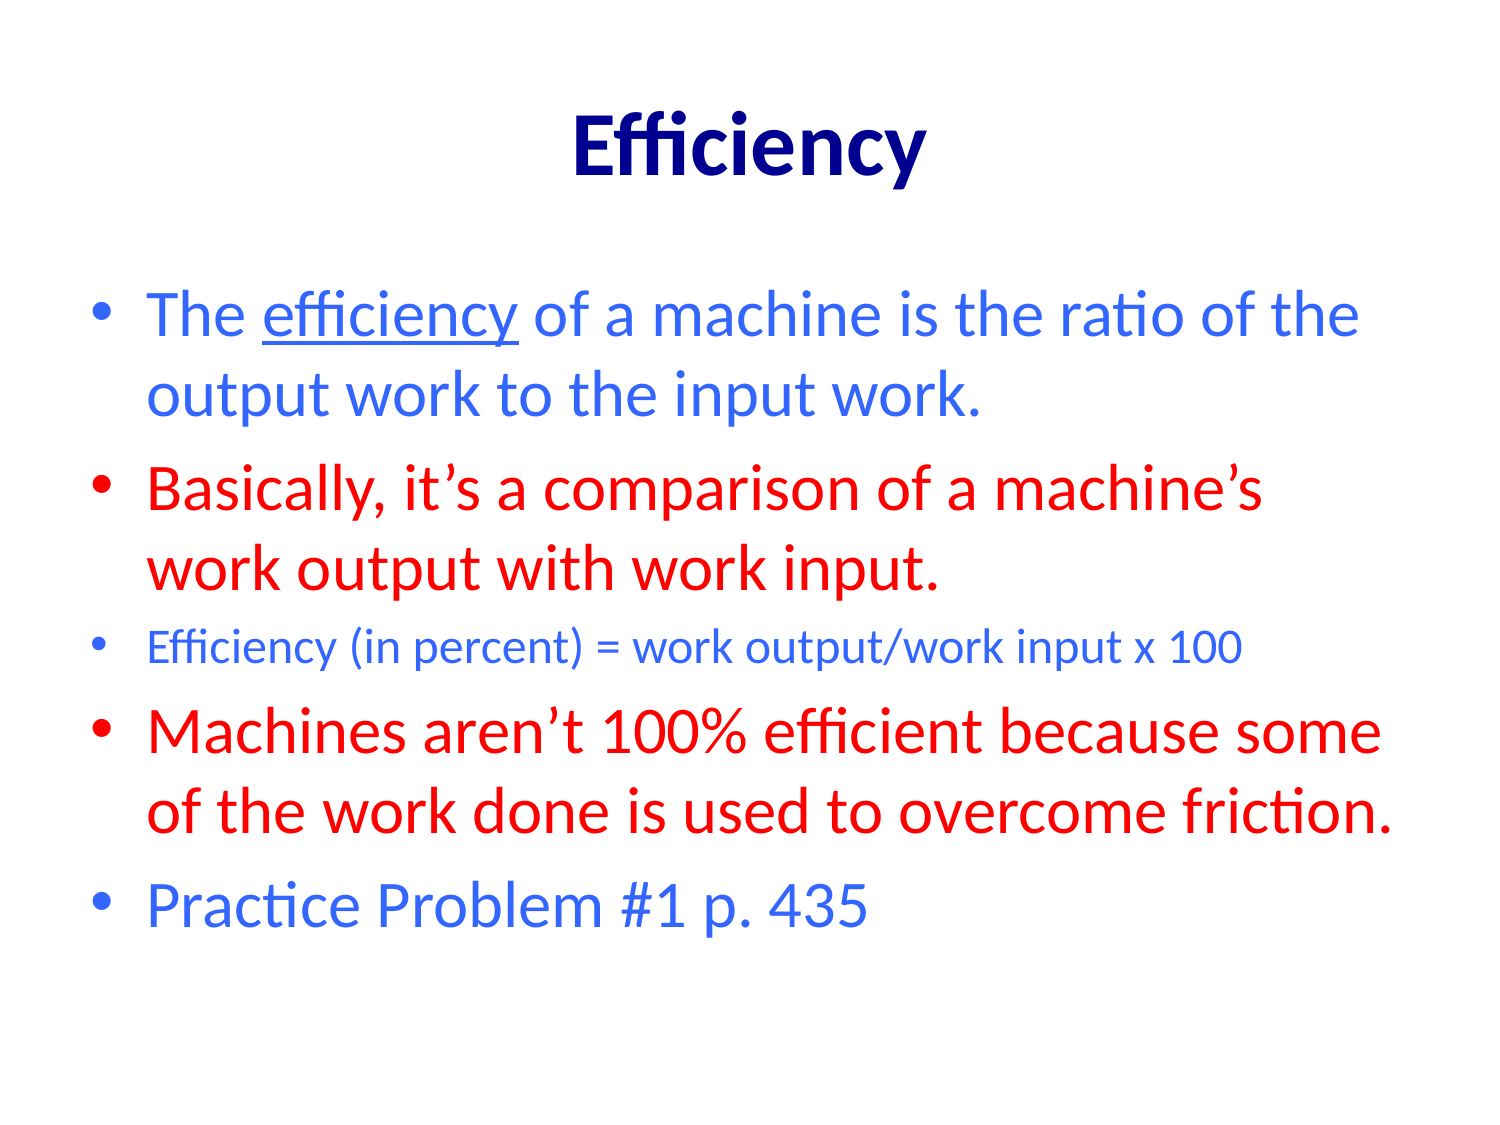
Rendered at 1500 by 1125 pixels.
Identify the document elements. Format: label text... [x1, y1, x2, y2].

list The efficiency of a machine is the ratio of the output work to the input work. Basically, it’s a comparison of a machine’s work output with work input. Efficiency (in percent) = work output/work input x 100 Machines aren’t 100% efficient because some of the work done is used to overcome friction. Practice Problem #1 p. 435 [75, 262, 1425, 1005]
title Efficiency [75, 45, 1425, 233]
